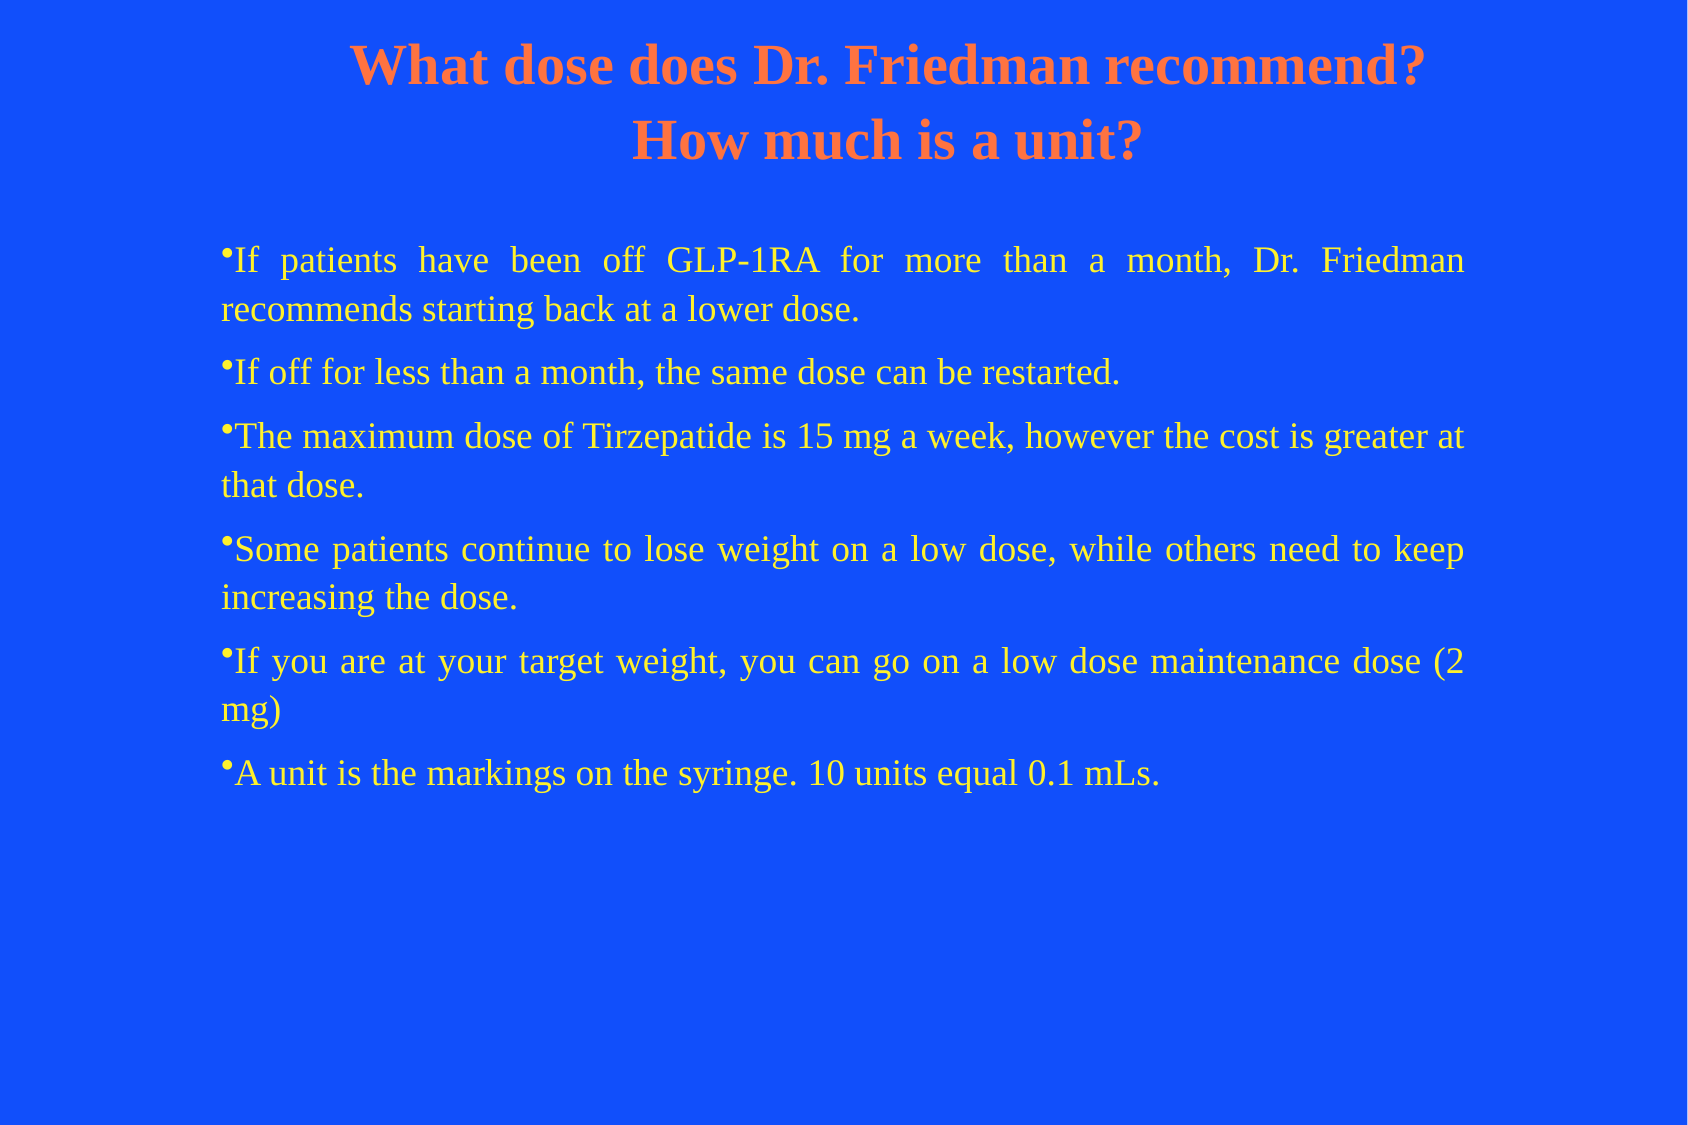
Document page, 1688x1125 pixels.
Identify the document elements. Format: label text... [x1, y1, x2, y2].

title What dose does Dr. Friedman recommend? How much is a unit? [206, 37, 1572, 225]
list If patients have been off GLP-1RA for more than a month, Dr. Friedman recommends starting back at a lower dose. If off for less than a month, the same dose can be restarted. The maximum dose of Tirzepatide is 15 mg a week, however the cost is greater at that dose. Some patients continue to lose weight on a low dose, while others need to keep increasing the dose. If you are at your target weight, you can go on a low dose maintenance dose (2 mg) A unit is the markings on the syringe. 10 units equal 0.1 mLs. [206, 224, 1482, 900]
